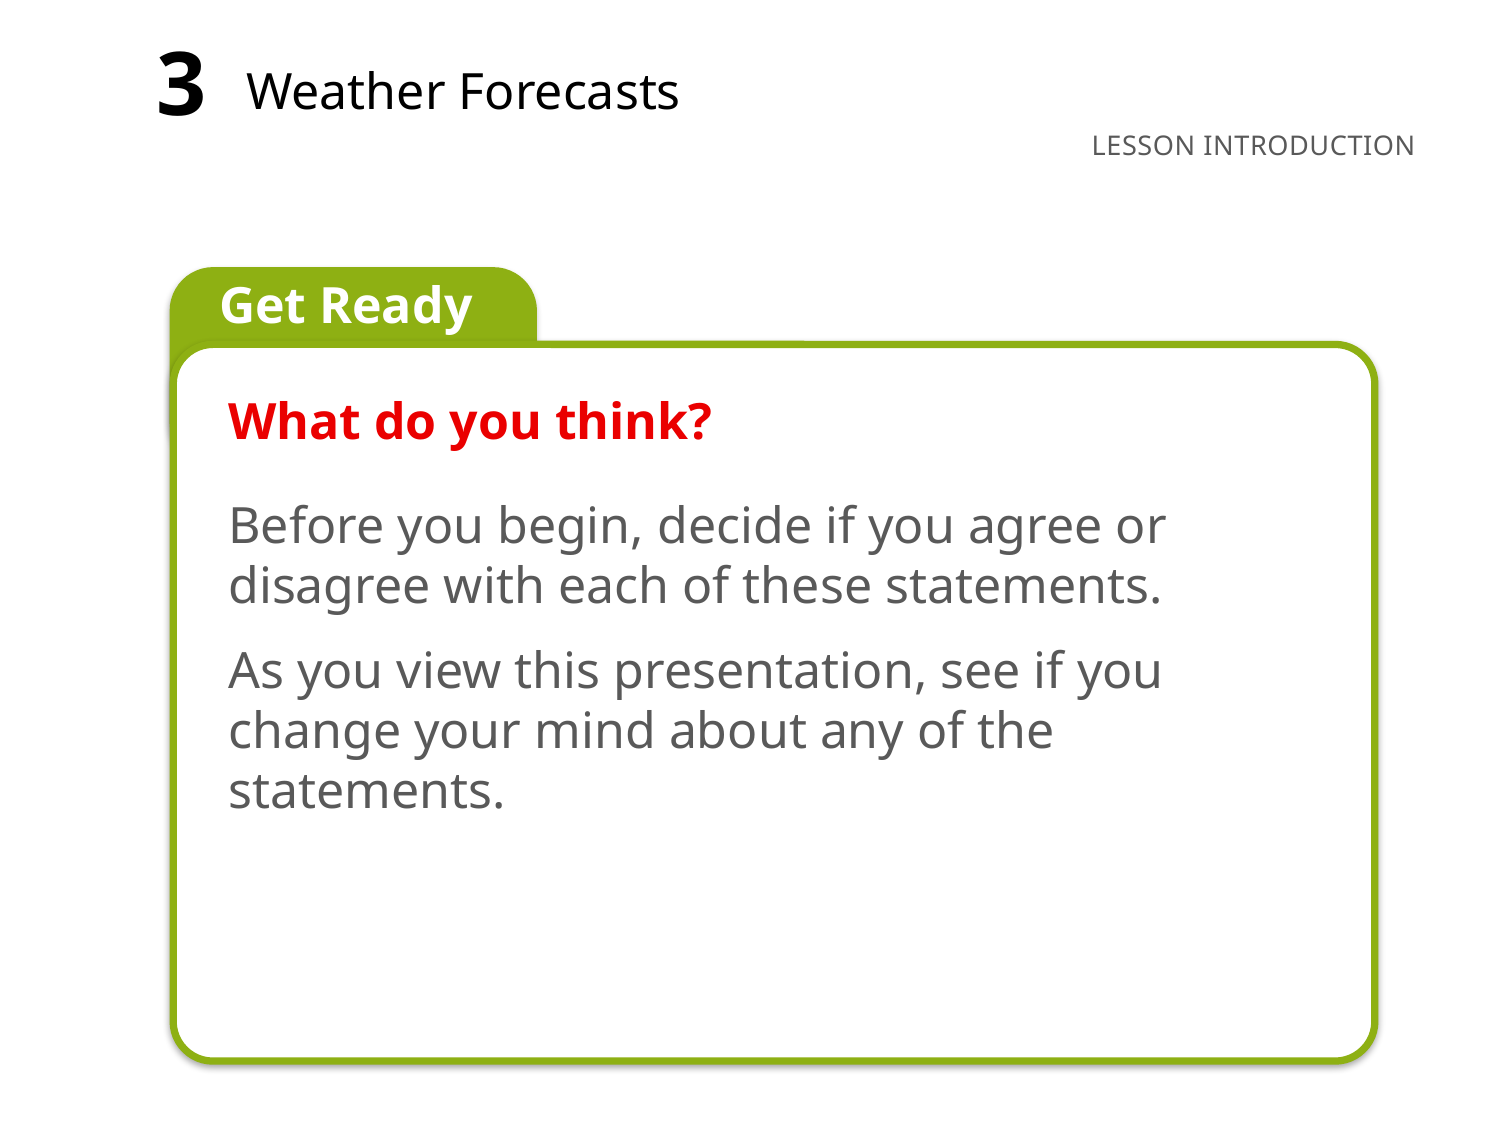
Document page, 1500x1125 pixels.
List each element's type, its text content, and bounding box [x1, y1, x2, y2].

list 3 [141, 19, 230, 142]
list Weather Forecasts [231, 51, 1416, 129]
